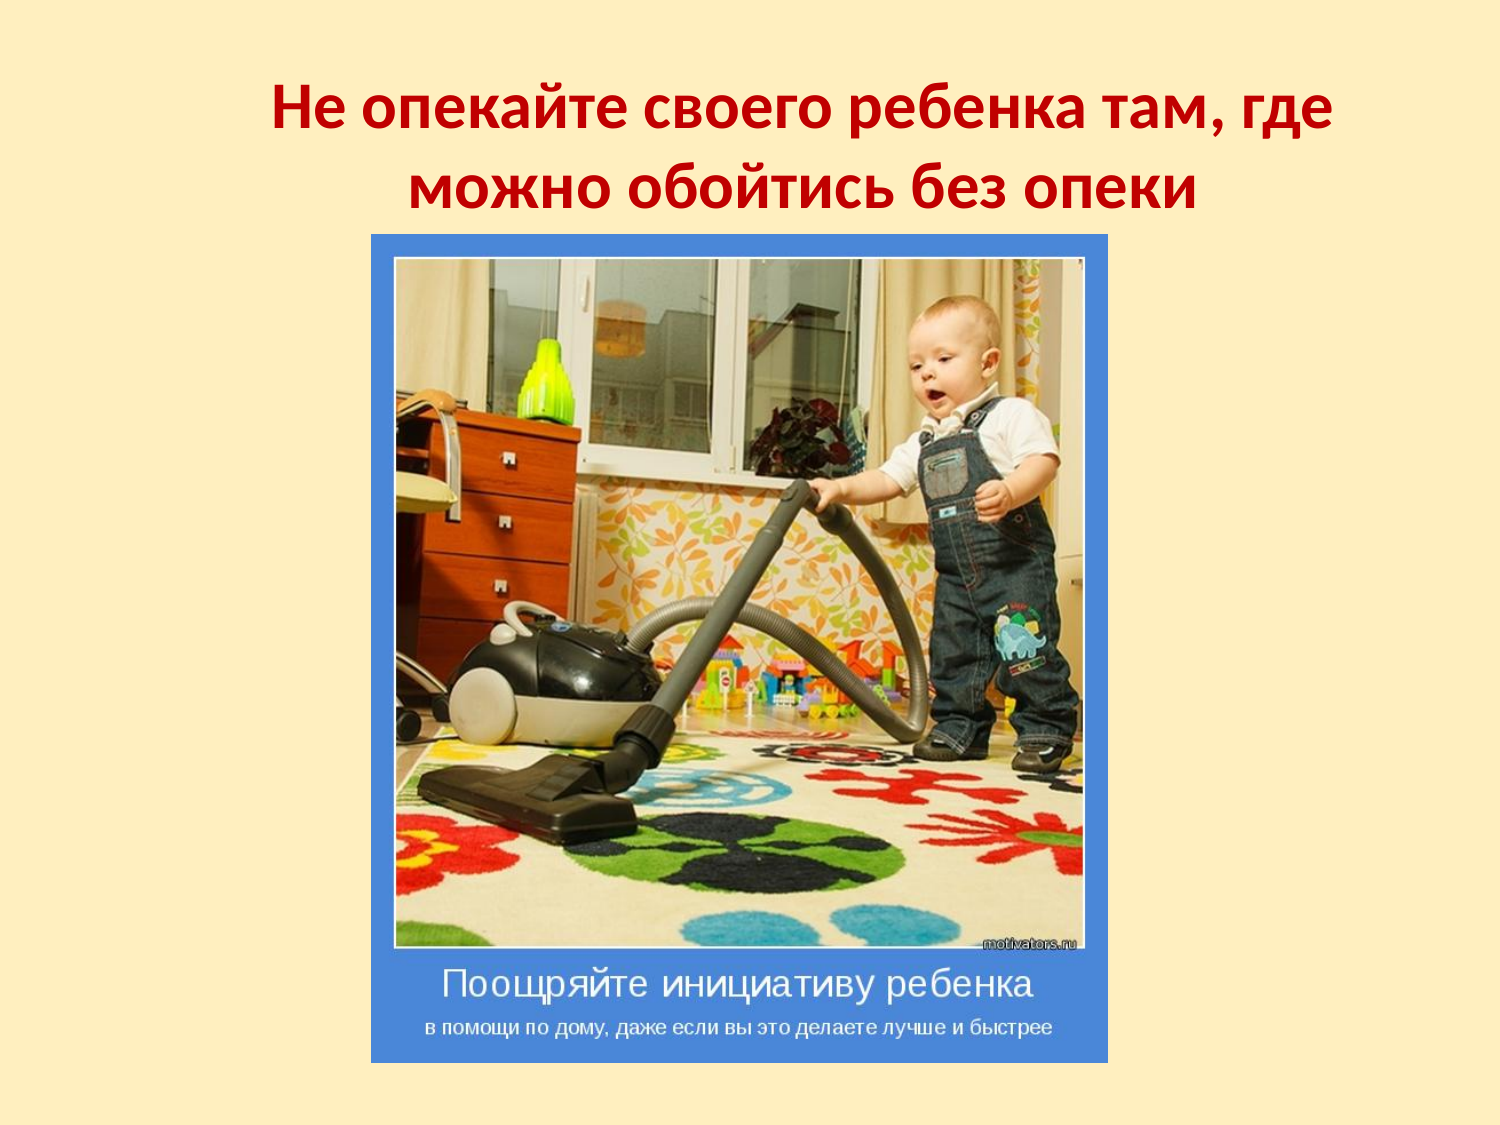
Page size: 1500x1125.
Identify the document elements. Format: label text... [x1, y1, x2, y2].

picture [371, 233, 1109, 1063]
text_box Не опекайте своего ребенка там, где можно обойтись без опеки [206, 54, 1400, 230]
